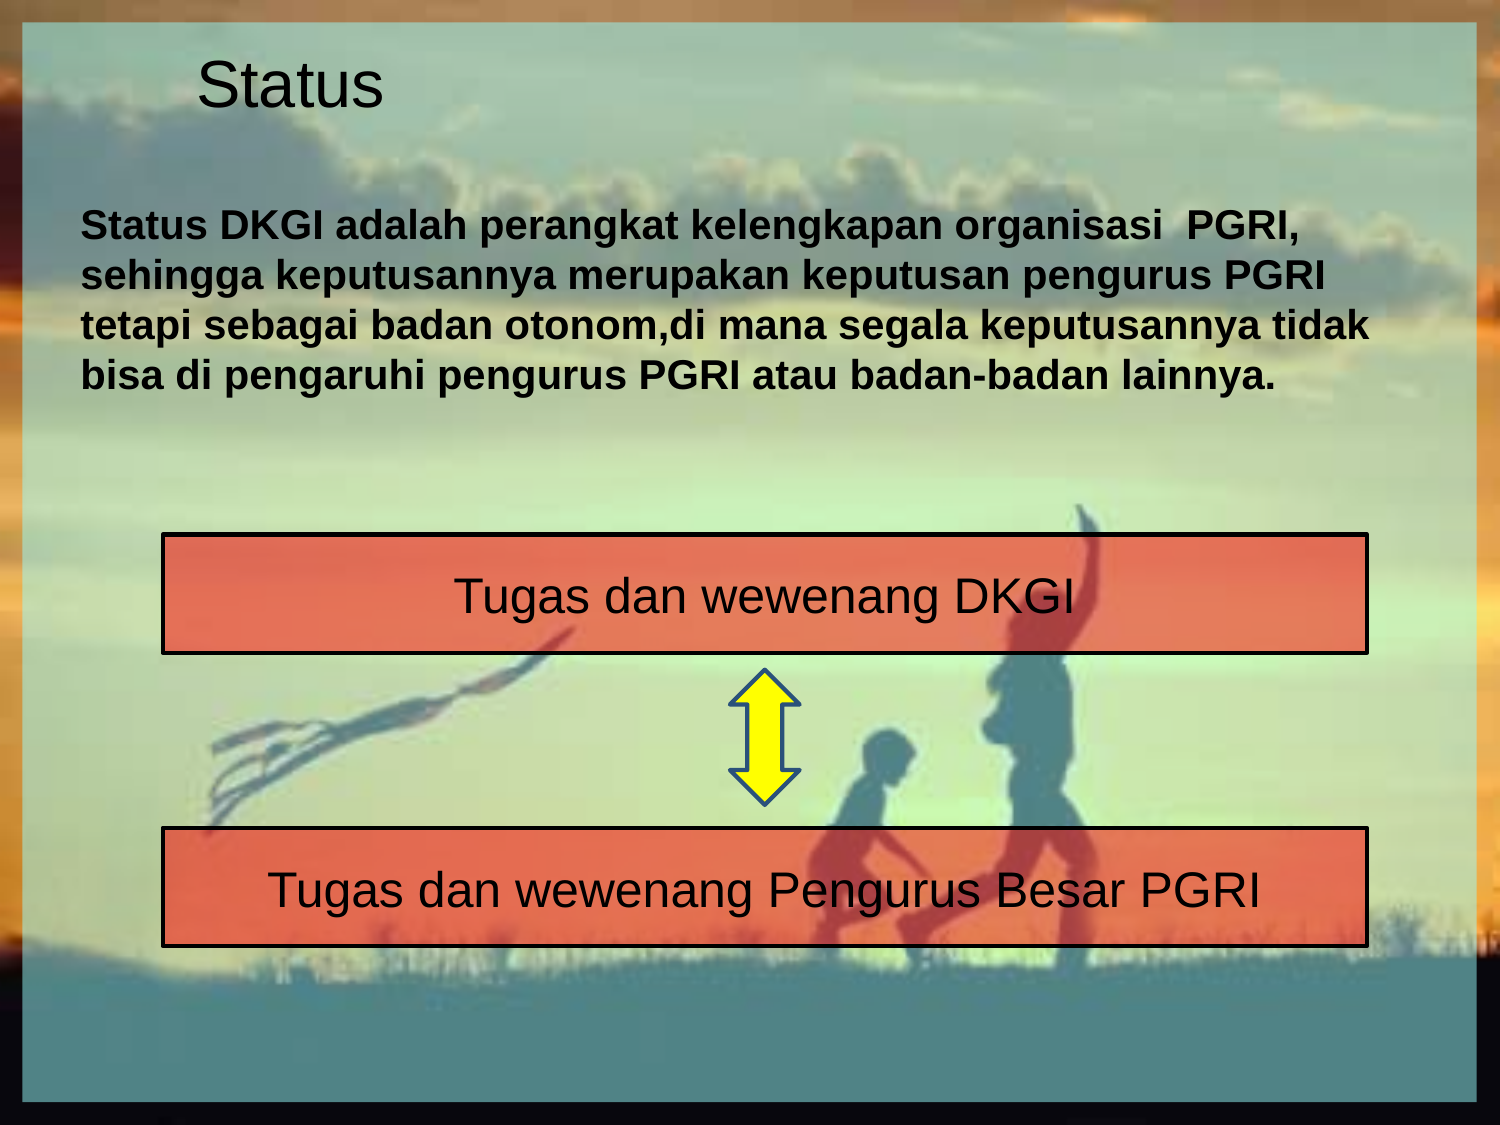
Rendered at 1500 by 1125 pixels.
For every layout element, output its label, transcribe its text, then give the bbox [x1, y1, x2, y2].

picture [0, 0, 1500, 1125]
text_box Tugas dan wewenang DKGI [161, 532, 1369, 655]
title Status [33, 29, 548, 130]
text_box [727, 667, 802, 808]
text_box Tugas dan wewenang Pengurus Besar PGRI [161, 826, 1369, 948]
subtitle Status DKGI adalah perangkat kelengkapan organisasi PGRI, sehingga keputusannya merupakan keputusan pengurus PGRI tetapi sebagai badan otonom,di mana segala keputusannya tidak bisa di pengaruhi pengurus PGRI atau badan-badan lainnya. [65, 189, 1431, 472]
text_box mempelajari identitas pengaduan dan berkas-berkas sebagai bukti tertulis yang diajukan [22, 22, 1477, 1103]
